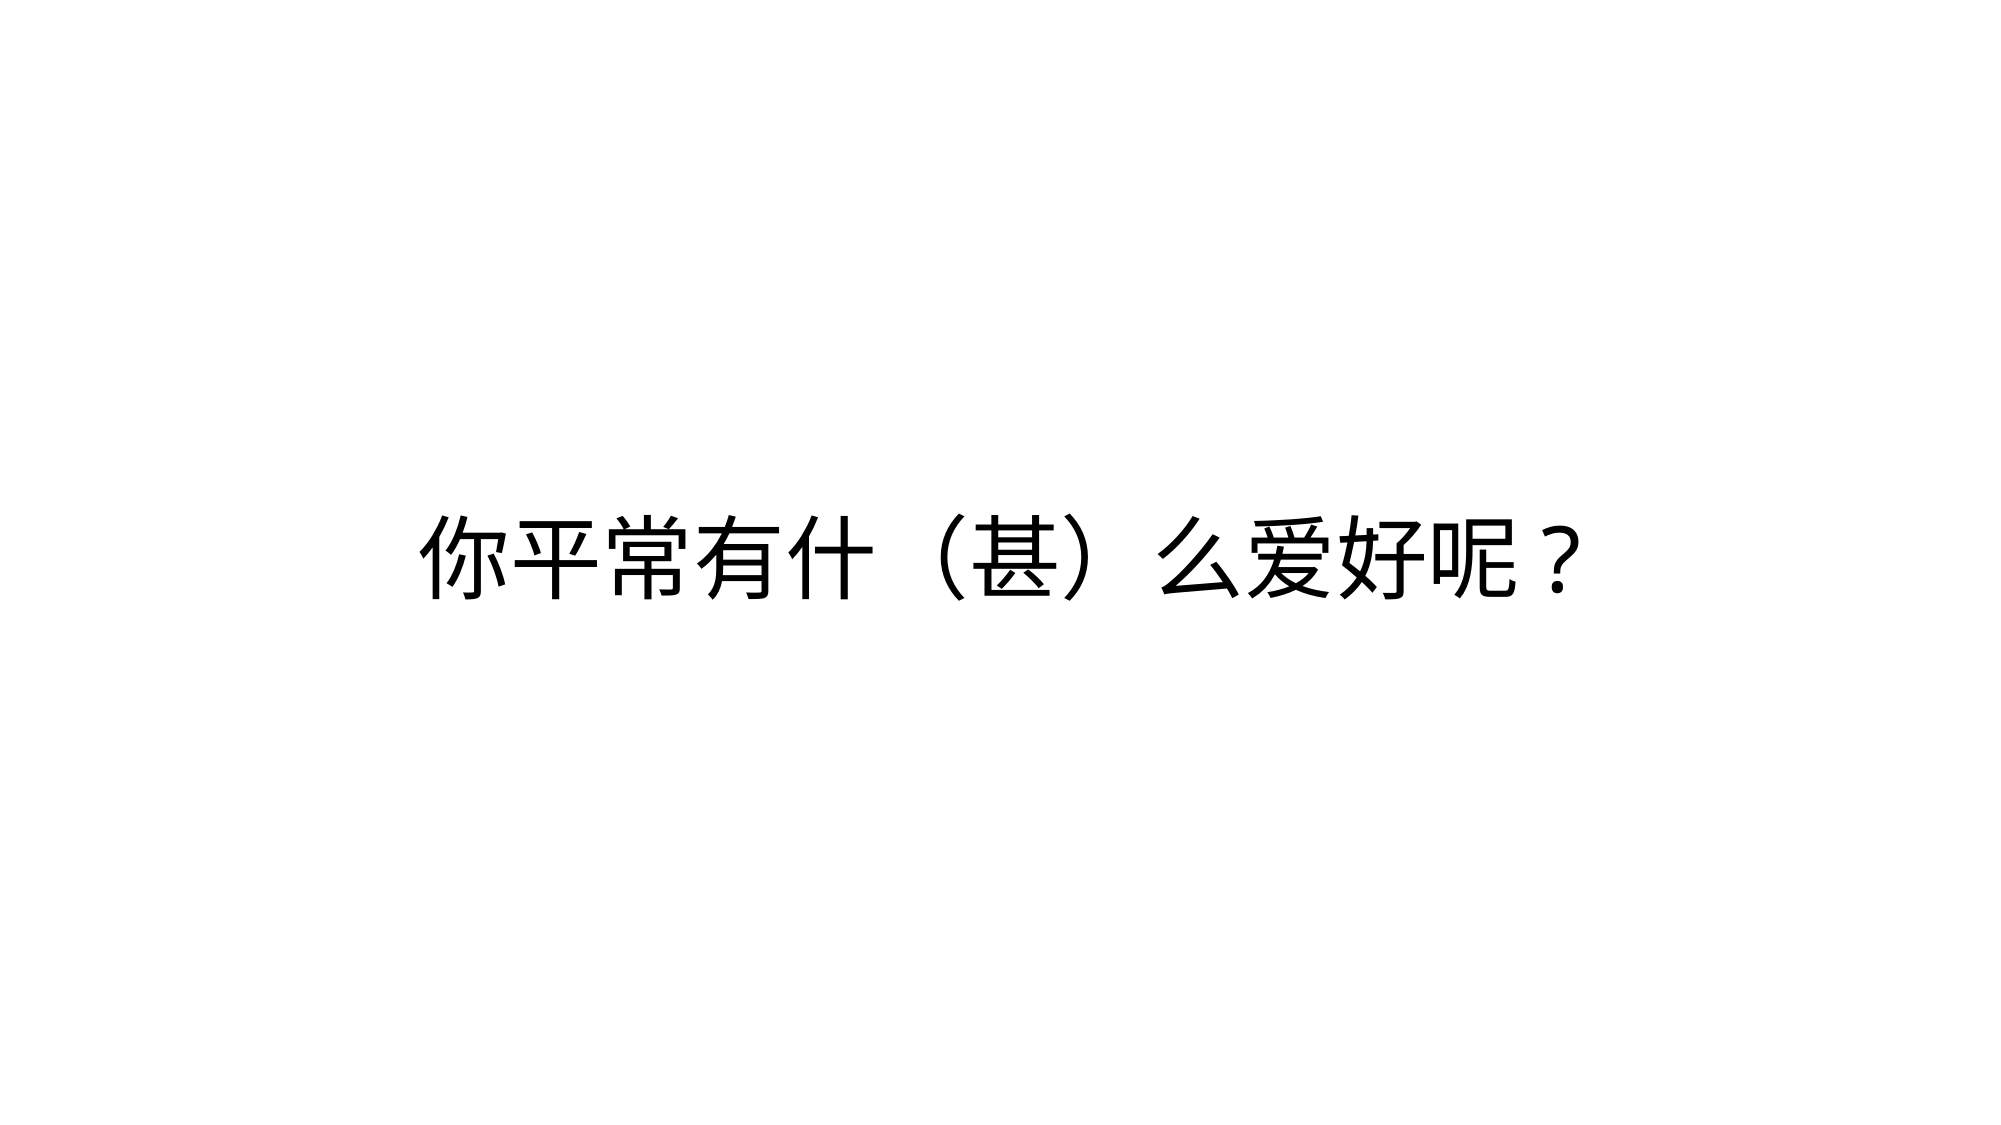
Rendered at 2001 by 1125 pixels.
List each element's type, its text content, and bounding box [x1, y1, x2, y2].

title 你平常有什（甚）么爱好呢? [18, 453, 1982, 672]
